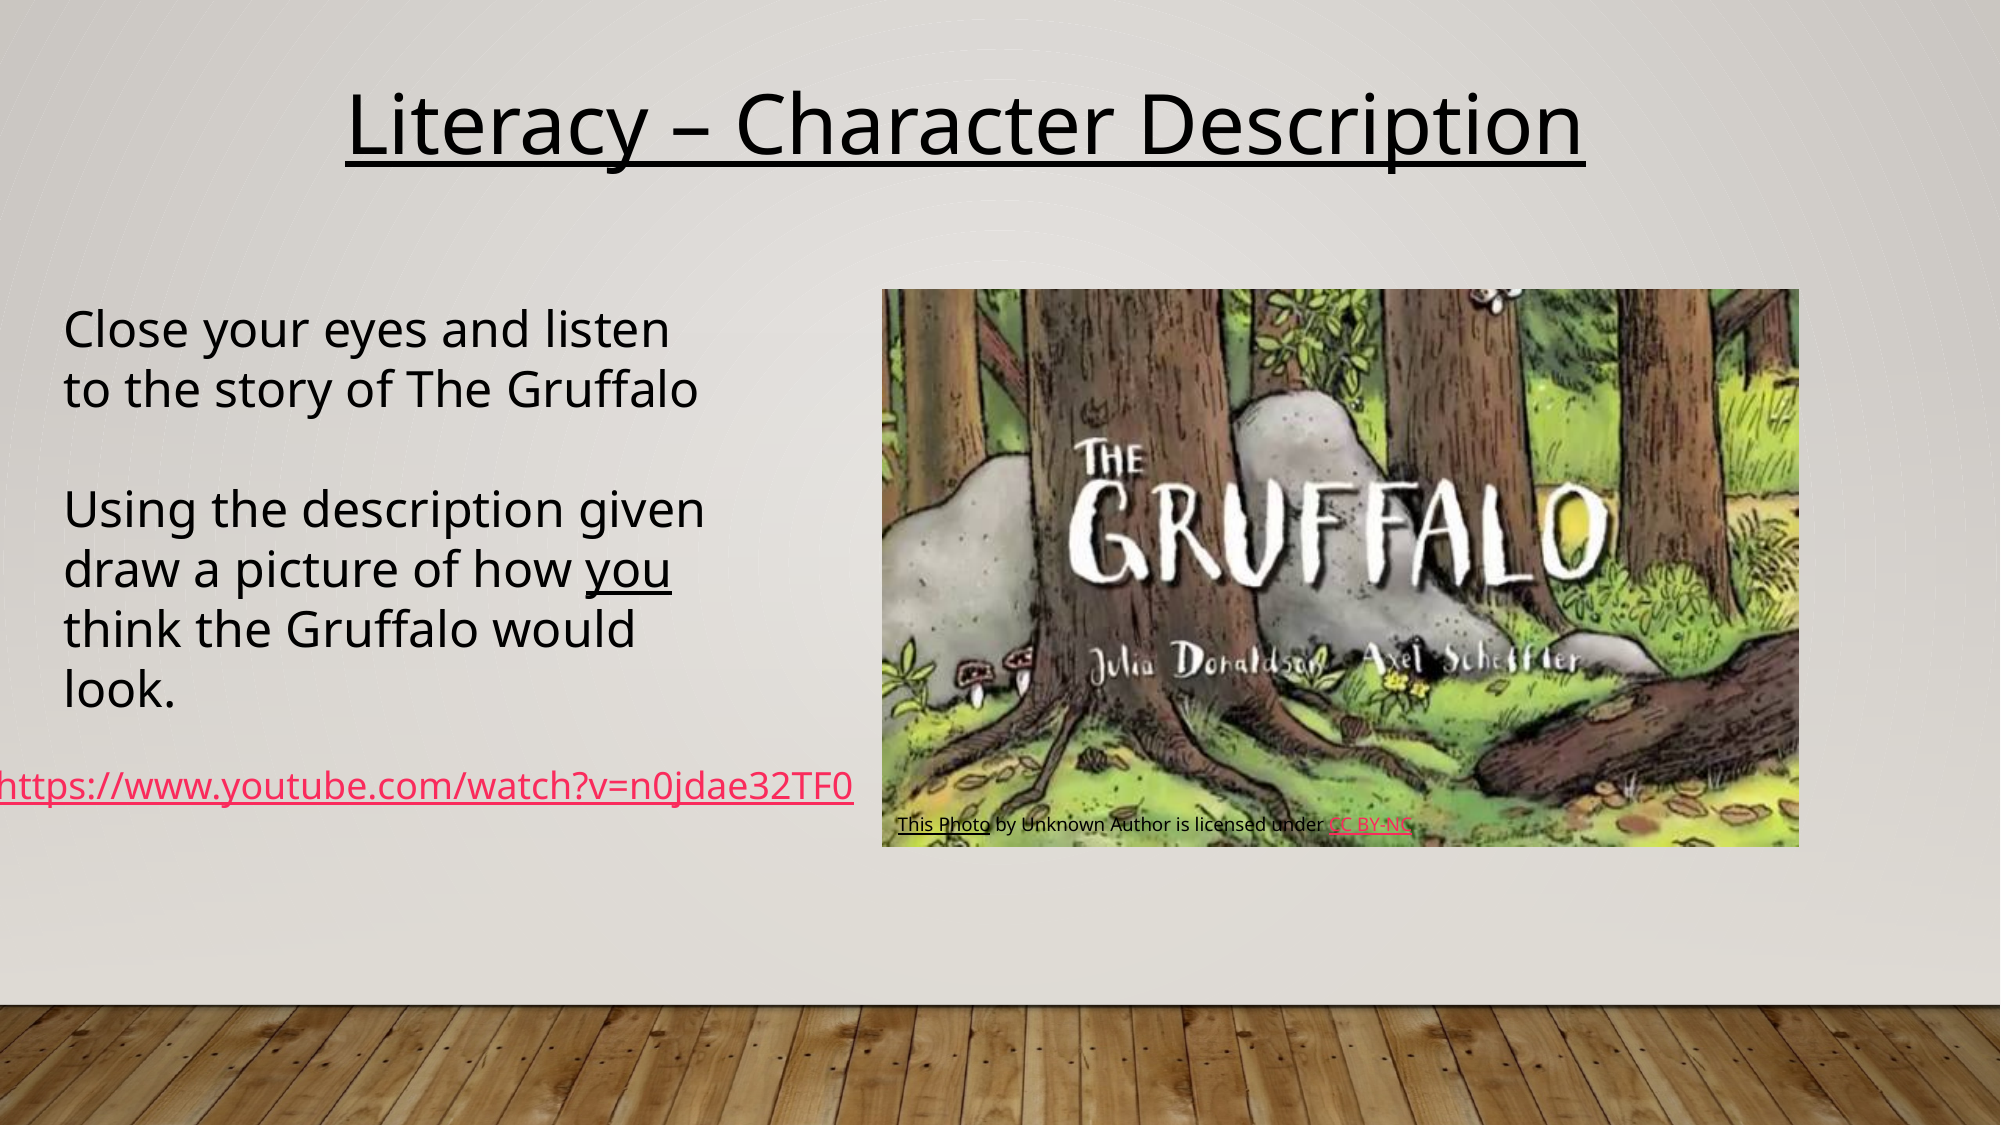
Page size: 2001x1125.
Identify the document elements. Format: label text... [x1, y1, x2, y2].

text_box Literacy – Character Description [330, 63, 1775, 179]
picture [882, 289, 1799, 848]
picture [0, 1005, 2000, 1125]
text_box Close your eyes and listen to the story of The Gruffalo Using the description given draw a picture of how you think the Gruffalo would look. [48, 289, 743, 725]
text_box https://www.youtube.com/watch?v=n0jdae32TF0 [0, 754, 869, 820]
